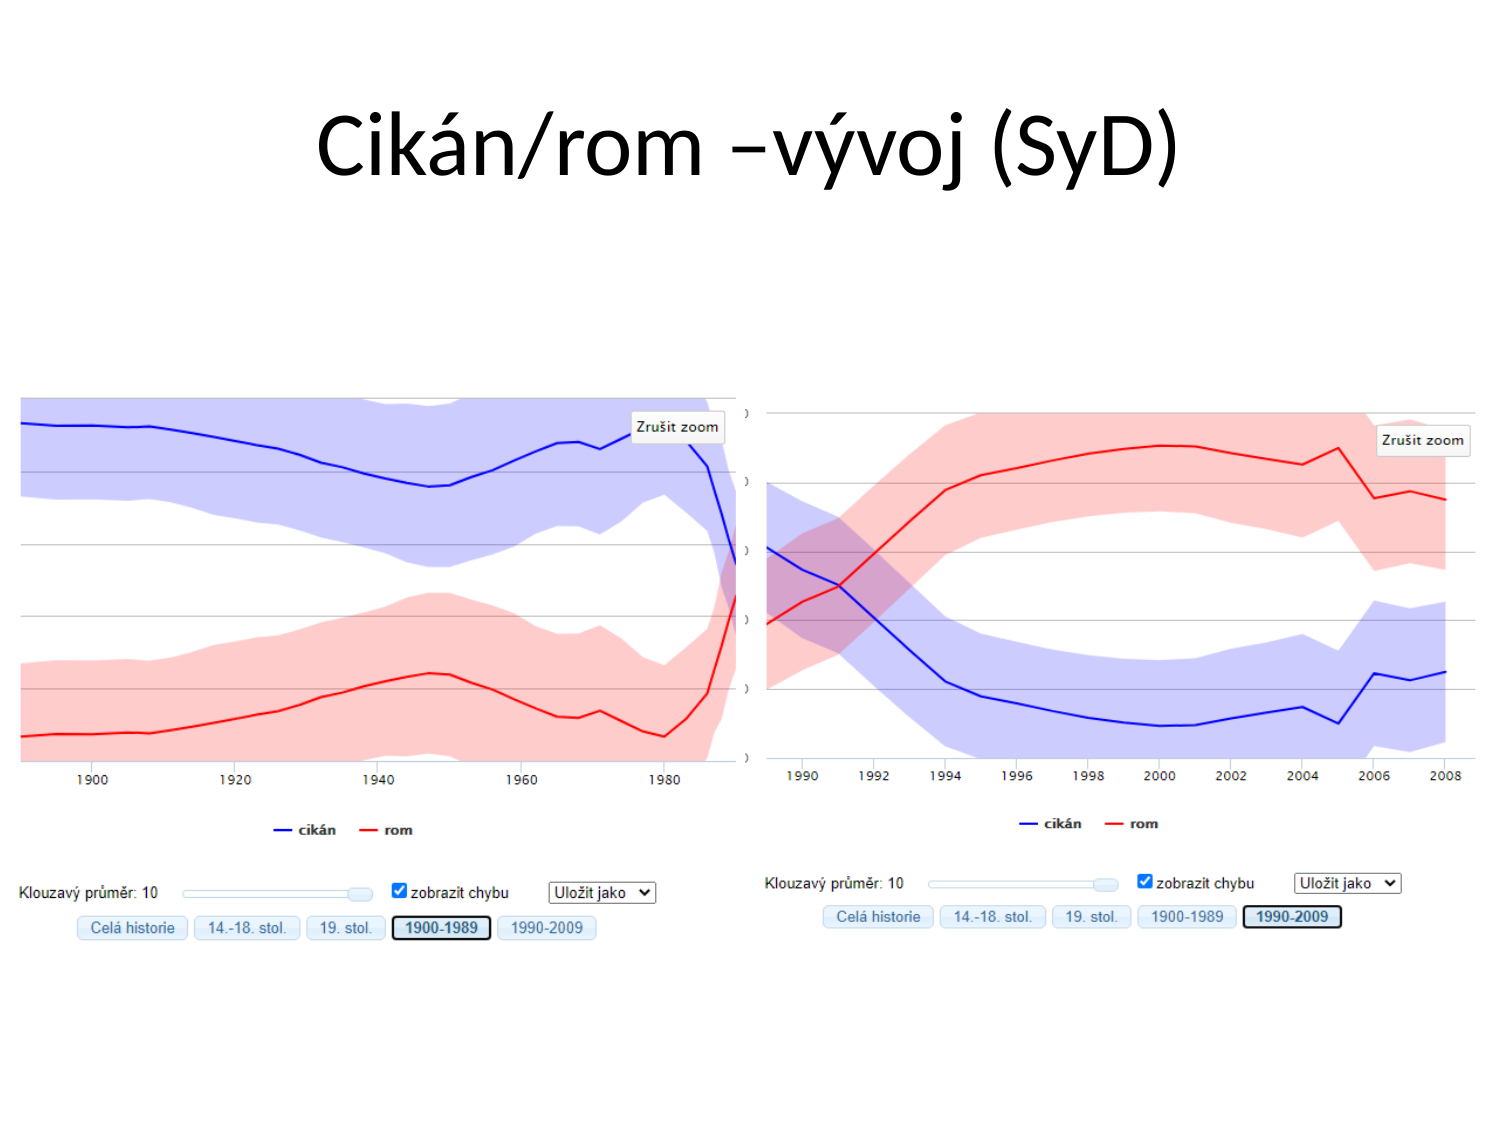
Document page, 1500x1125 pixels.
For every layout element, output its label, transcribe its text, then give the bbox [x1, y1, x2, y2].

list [749, 388, 1476, 950]
picture [4, 361, 746, 953]
title Cikán/rom –vývoj (SyD) [75, 45, 1425, 233]
